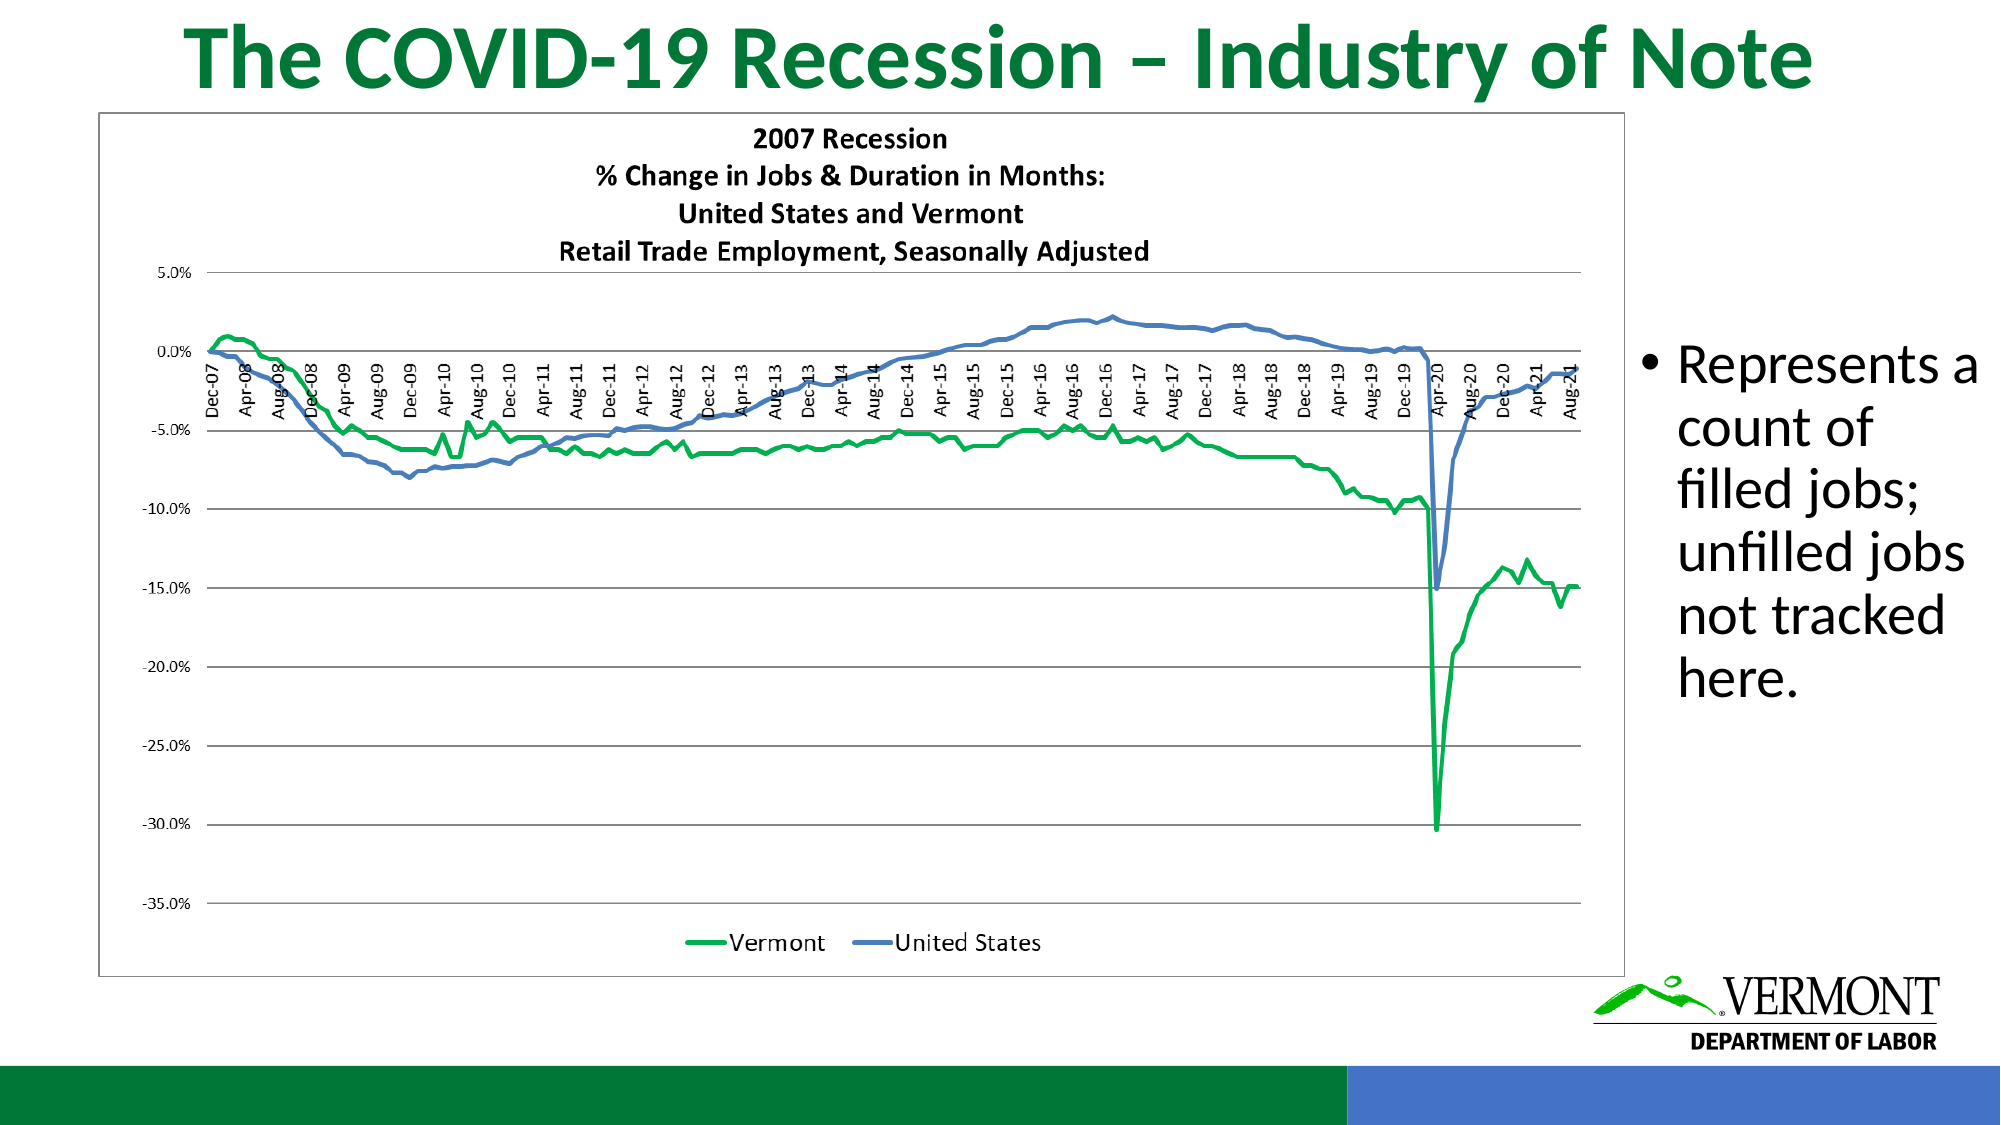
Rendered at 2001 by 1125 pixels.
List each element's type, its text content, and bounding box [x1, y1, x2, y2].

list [98, 112, 1625, 977]
text_box Represents a count of filled jobs; unfilled jobs not tracked here. [1625, 23, 1998, 987]
picture [1553, 977, 1980, 1065]
title The COVID-19 Recession – Industry of Note [137, 0, 1863, 112]
